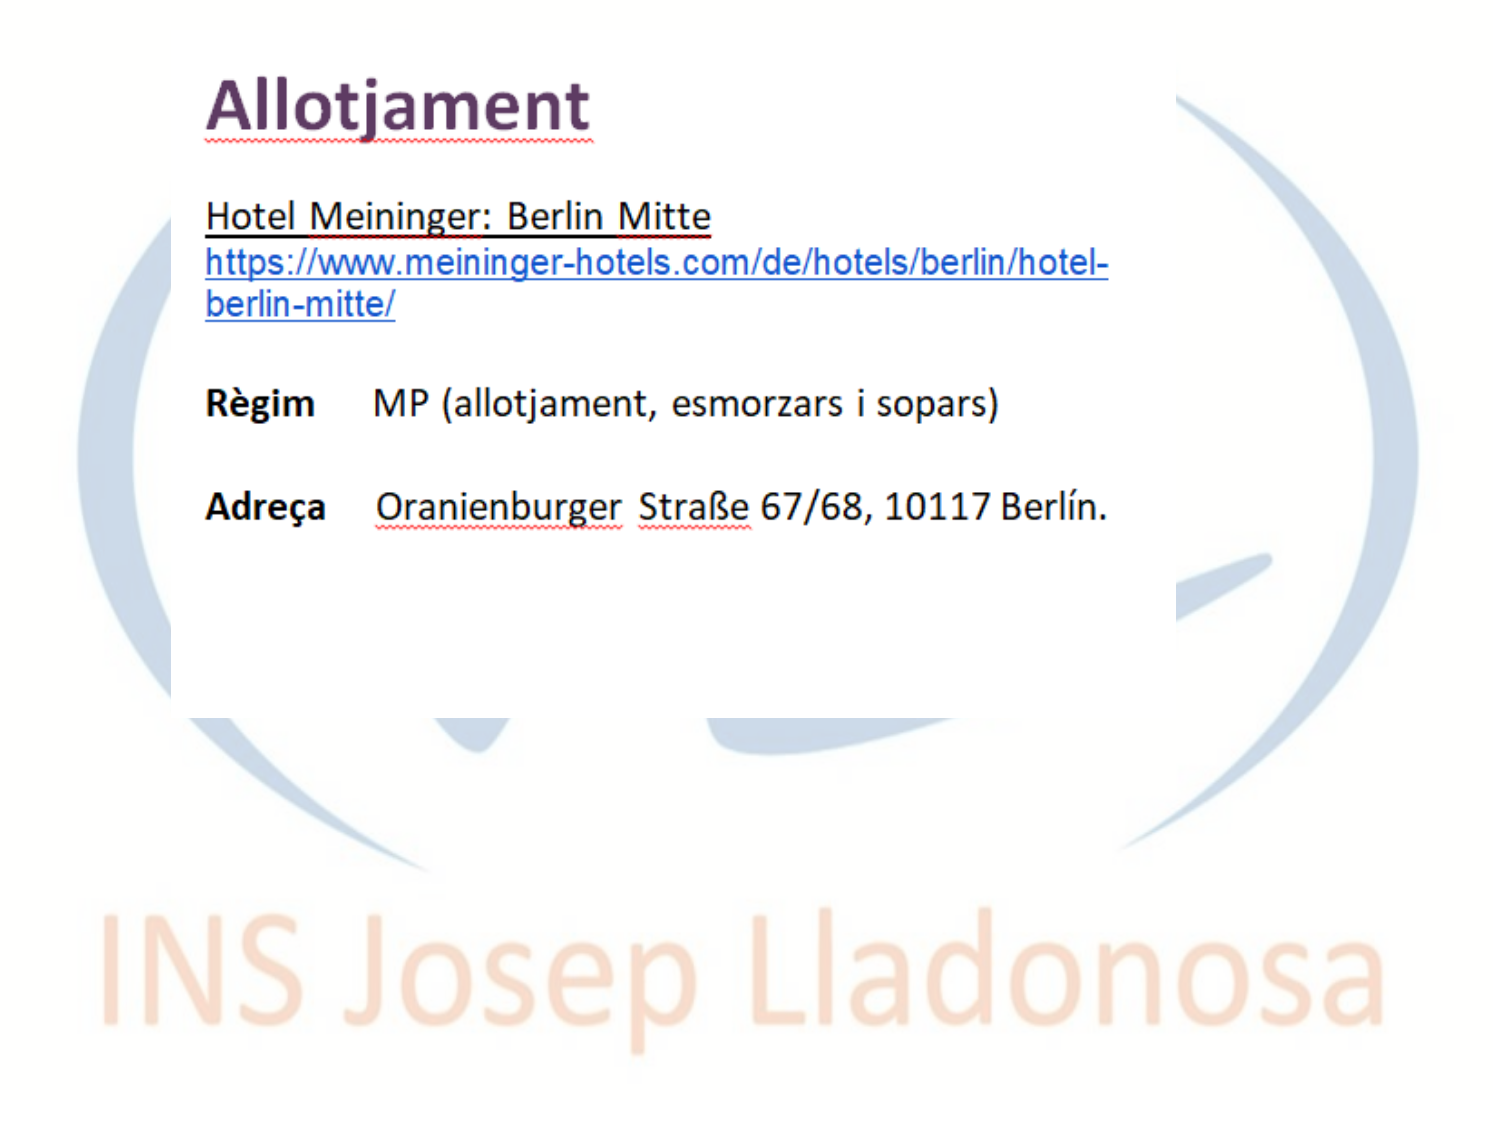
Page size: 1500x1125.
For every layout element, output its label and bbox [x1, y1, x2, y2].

picture [170, 30, 1176, 719]
